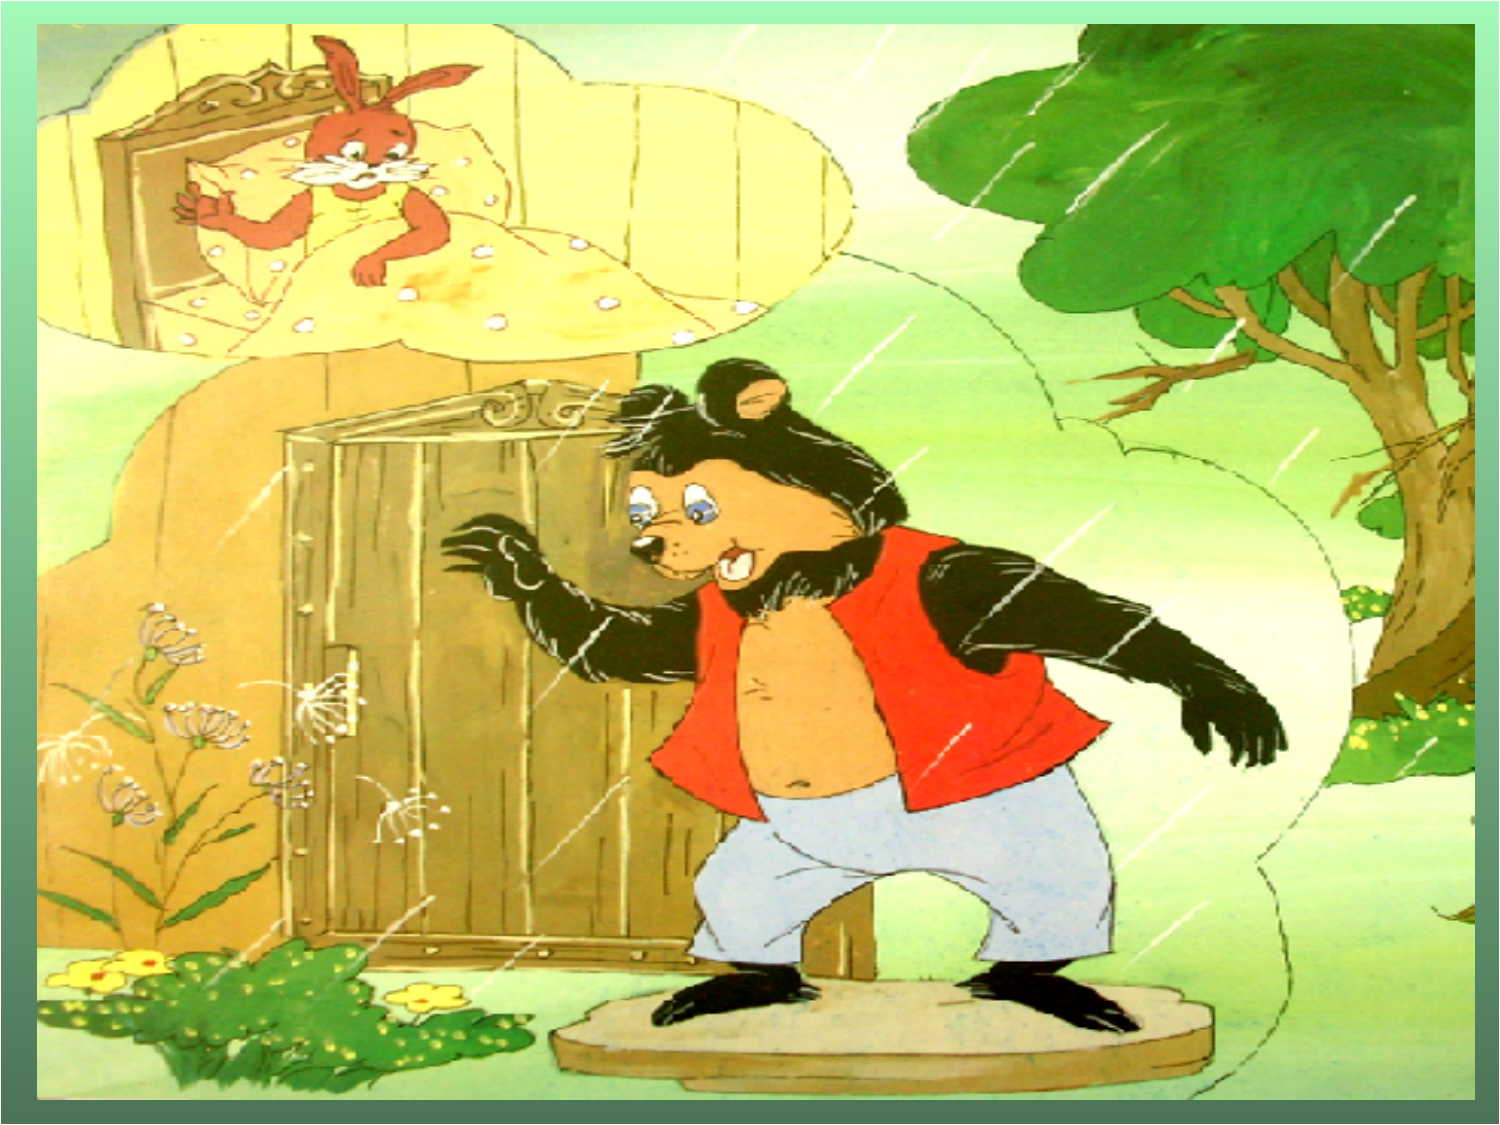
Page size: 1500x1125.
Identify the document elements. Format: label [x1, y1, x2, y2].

picture [37, 24, 1476, 1101]
text_box [0, 0, 1500, 1125]
